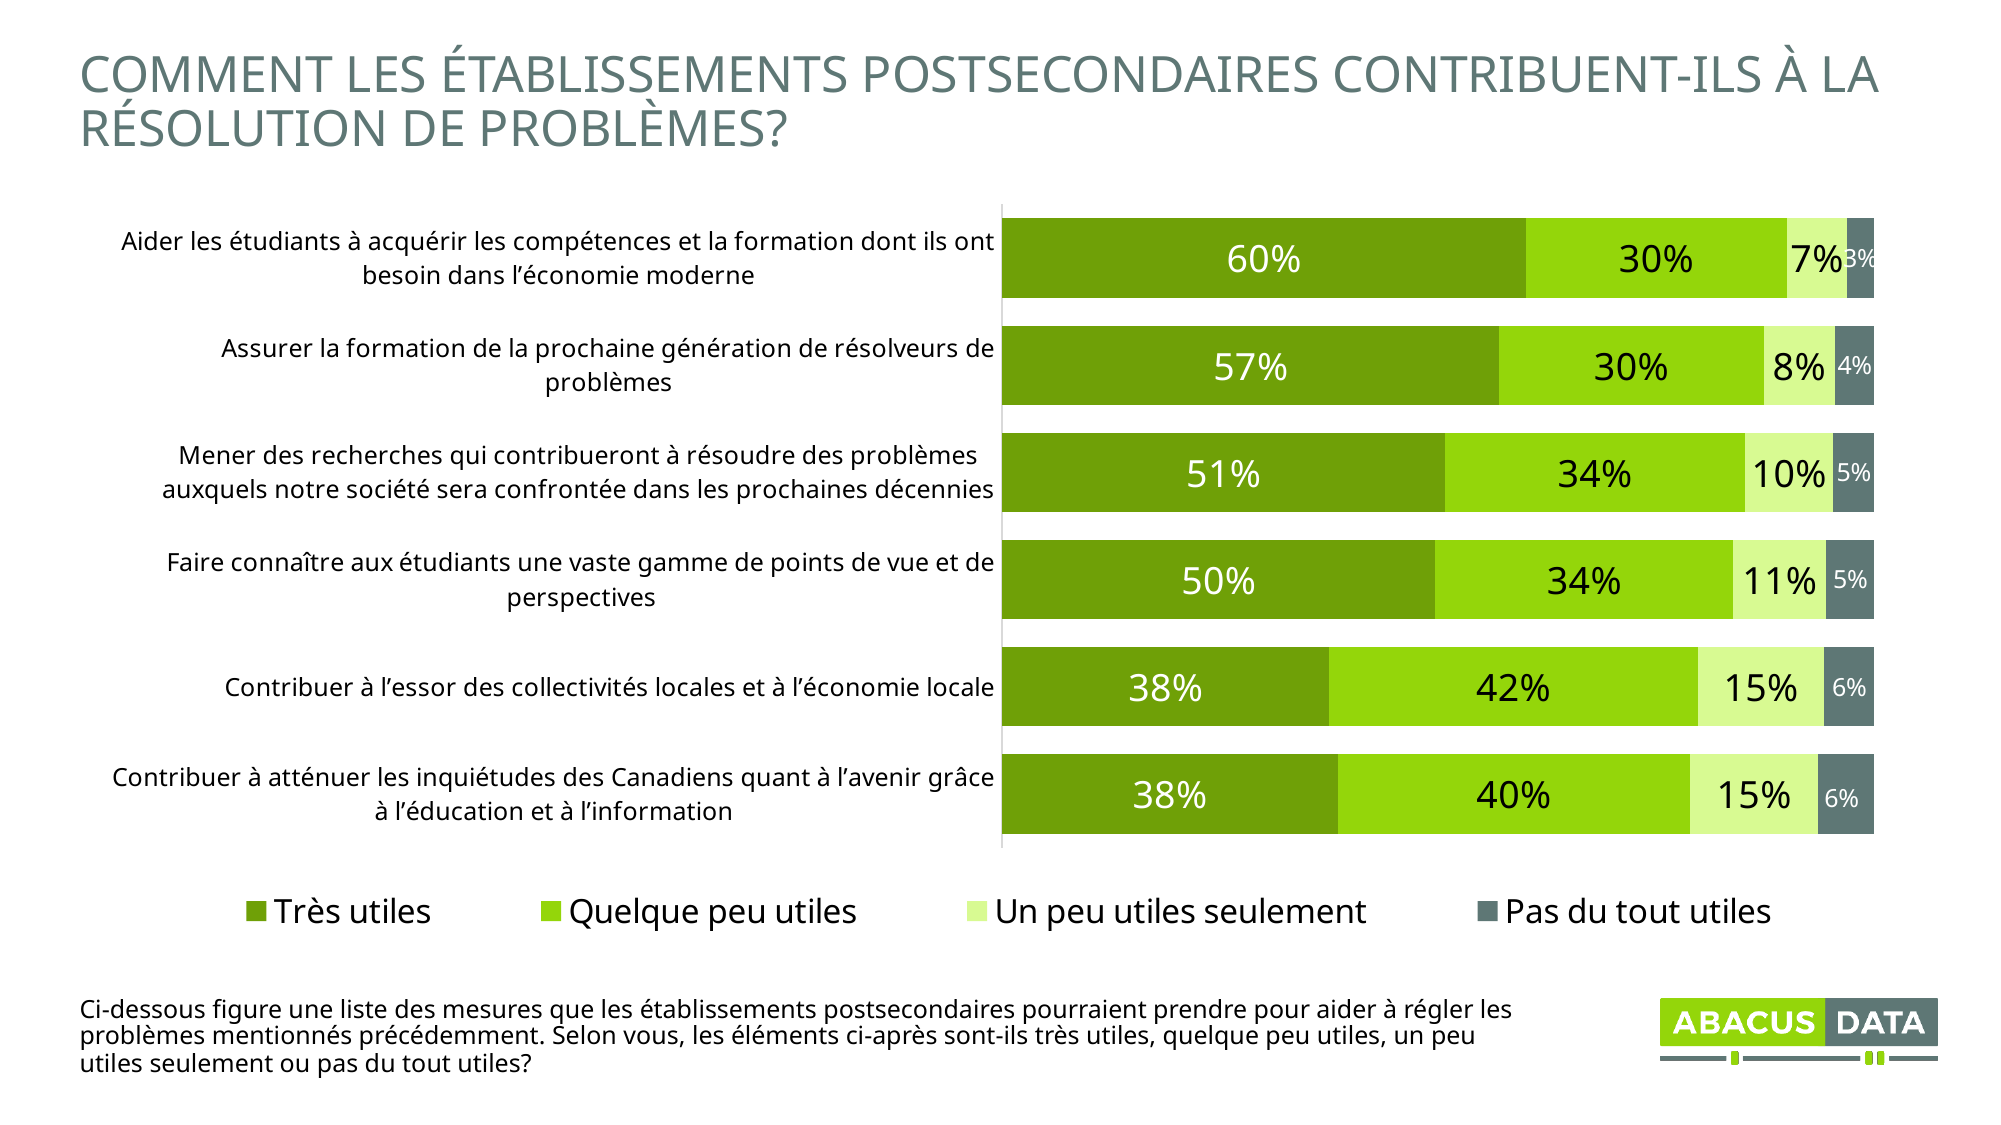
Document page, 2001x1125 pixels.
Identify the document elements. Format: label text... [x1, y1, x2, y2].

list Ci-dessous figure une liste des mesures que les établissements postsecondaires pourraient prendre pour aider à régler les problèmes mentionnés précédemment. Selon vous, les éléments ci-après sont-ils très utiles, quelque peu utiles, un peu utiles seulement ou pas du tout utiles? [64, 960, 1561, 1114]
chart [97, 179, 1903, 961]
title COMMENT LES ÉTABLISSEMENTS POSTSECONDAIRES CONTRIBUENT-ILS À LA RÉSOLUTION DE PROBLÈMES? [64, 27, 1974, 181]
picture [1660, 998, 1938, 1065]
